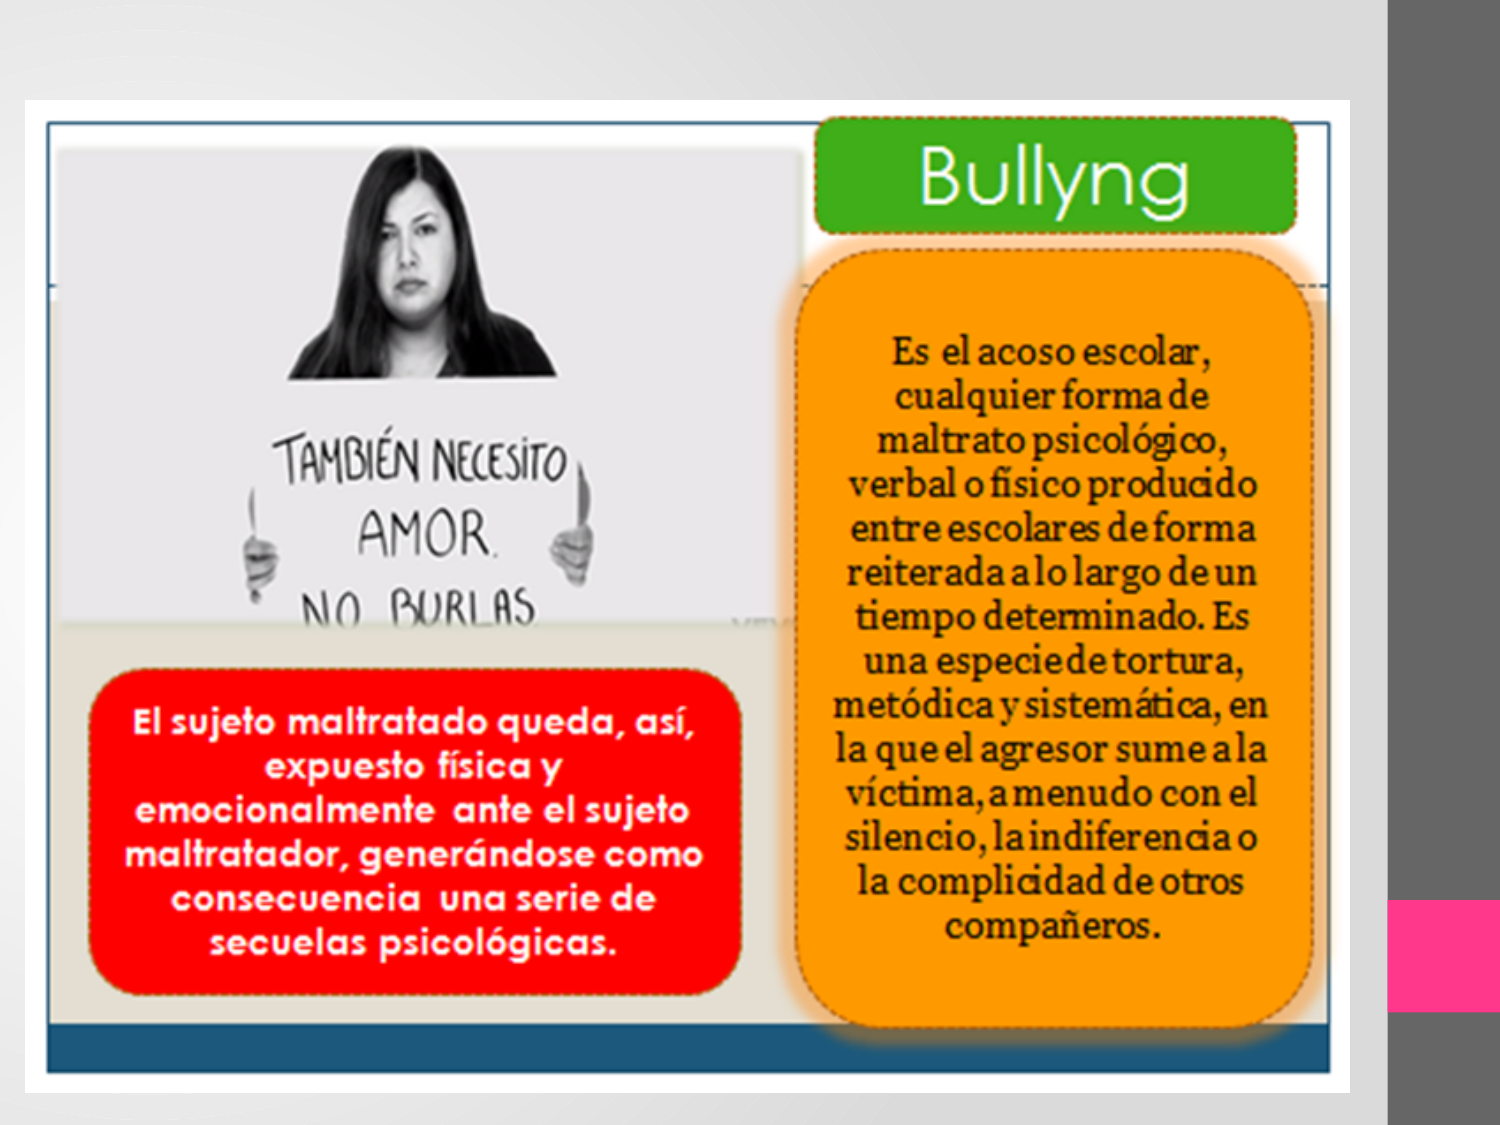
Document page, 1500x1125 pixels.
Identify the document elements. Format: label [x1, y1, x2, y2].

picture [24, 100, 1351, 1094]
